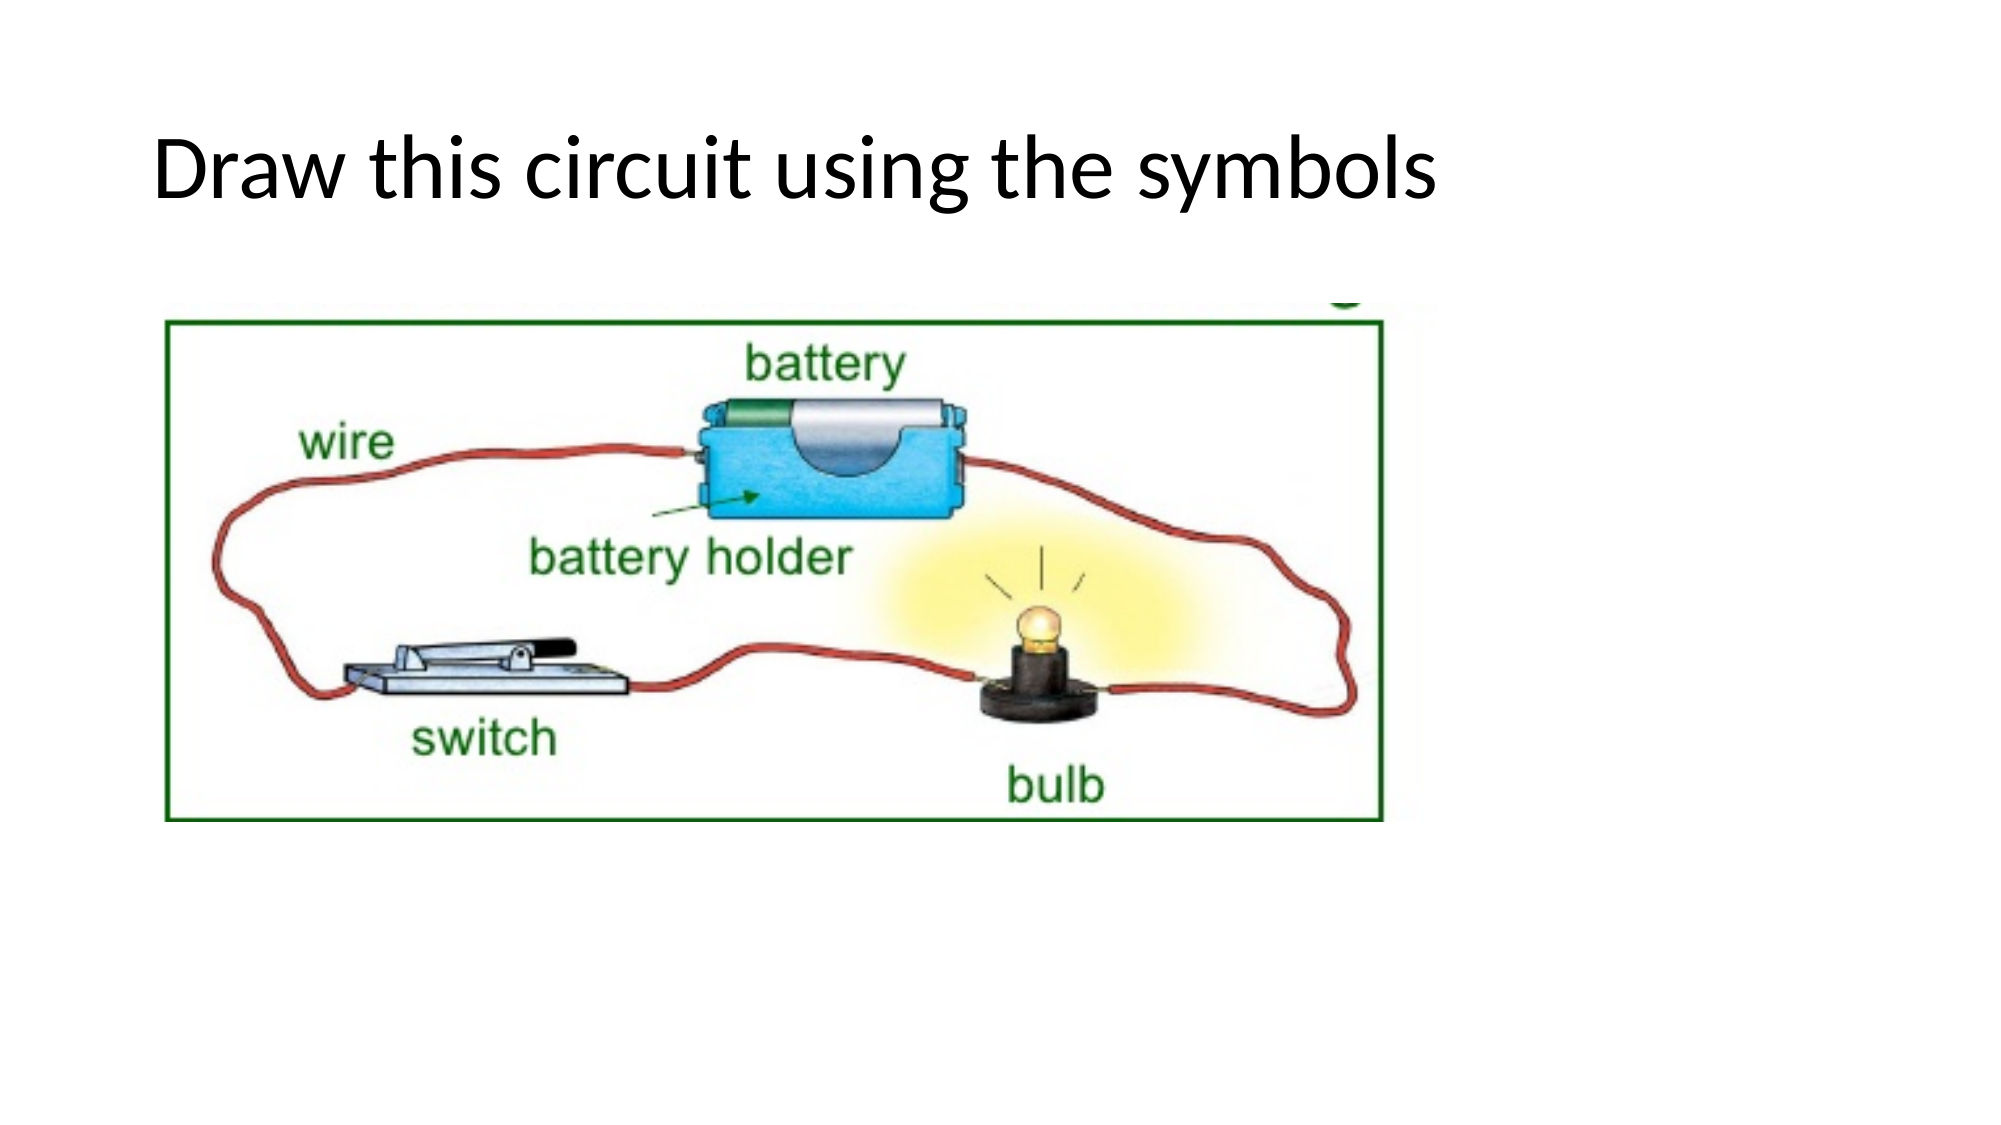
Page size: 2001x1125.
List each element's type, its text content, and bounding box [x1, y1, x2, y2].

picture [137, 303, 1437, 822]
title Draw this circuit using the symbols [137, 59, 1863, 278]
